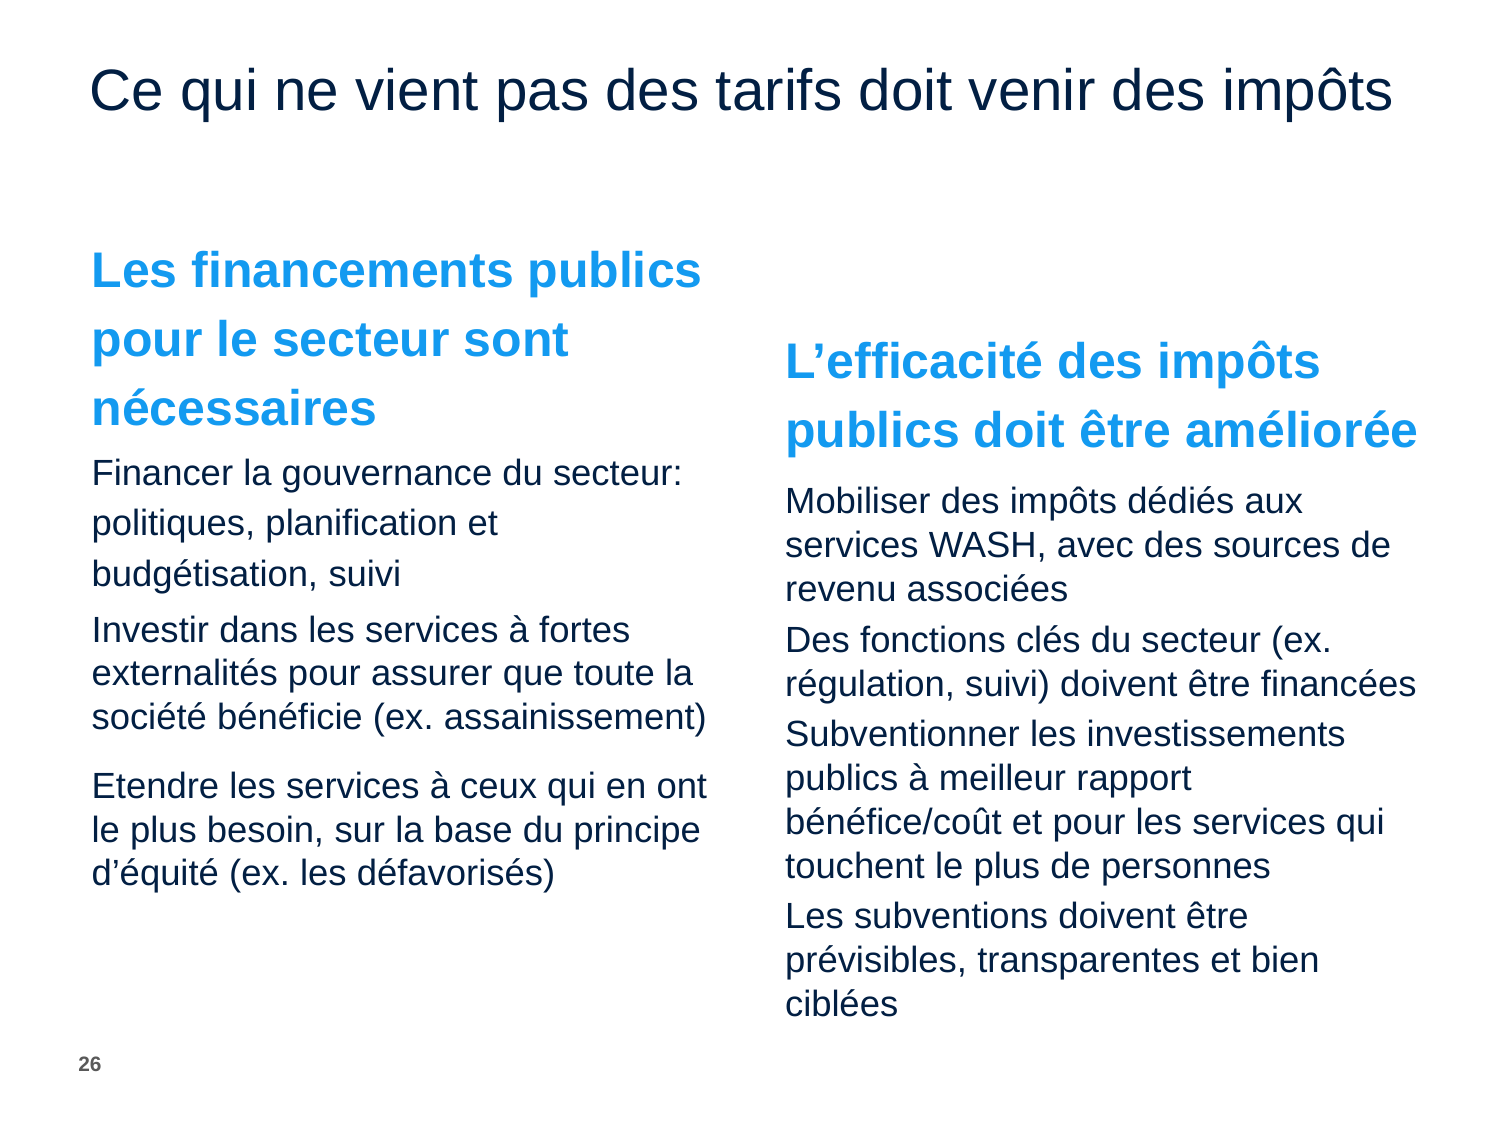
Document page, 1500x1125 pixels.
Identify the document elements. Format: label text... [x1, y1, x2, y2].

list Les financements publics pour le secteur sont nécessaires Financer la gouvernance du secteur: politiques, planification et budgétisation, suivi Investir dans les services à fortes externalités pour assurer que toute la société bénéficie (ex. assainissement) Etendre les services à ceux qui en ont le plus besoin, sur la base du principe d’équité (ex. les défavorisés) L’efficacité des impôts publics doit être améliorée Mobiliser des impôts dédiés aux services WASH, avec des sources de revenu associées Des fonctions clés du secteur (ex. régulation, suivi) doivent être financées Subventionner les investissements publics à meilleur rapport bénéfice/coût et pour les services qui touchent le plus de personnes Les subventions doivent être prévisibles, transparentes et bien ciblées [76, 220, 1435, 1003]
slide_number 26 [37, 1032, 117, 1093]
title Ce qui ne vient pas des tarifs doit venir des impôts [75, 45, 1425, 162]
